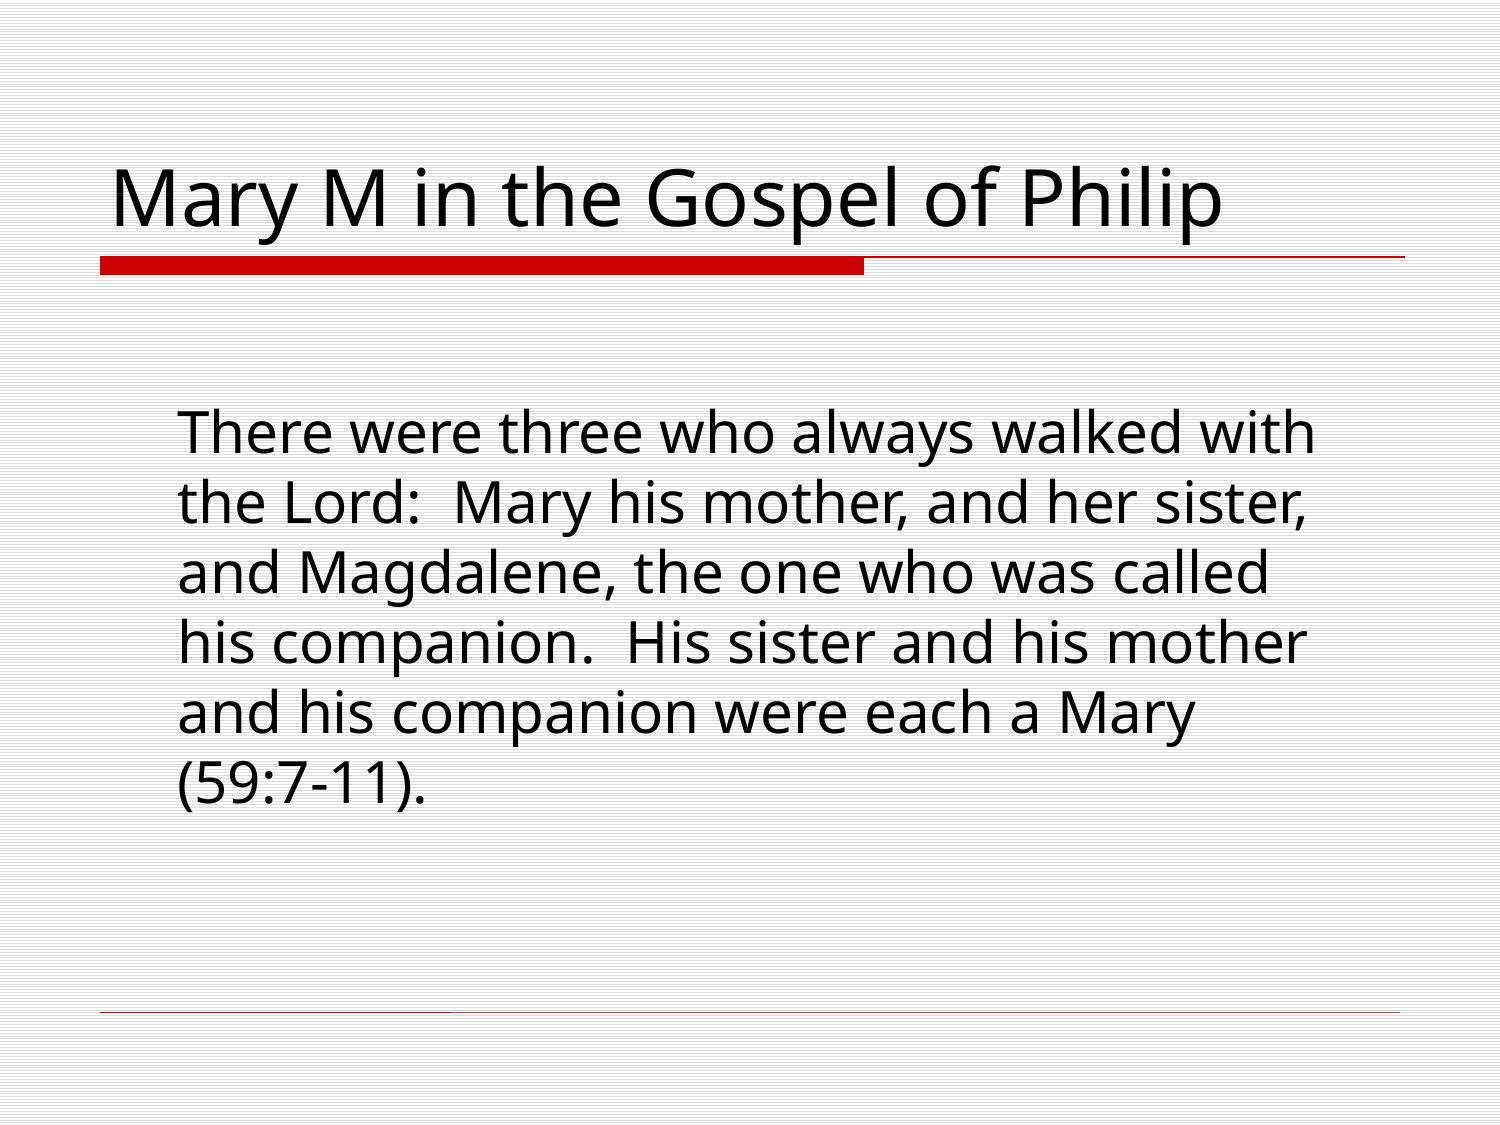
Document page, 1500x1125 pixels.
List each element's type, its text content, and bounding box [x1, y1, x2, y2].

text_box There were three who always walked with the Lord: Mary his mother, and her sister, and Magdalene, the one who was called his companion. His sister and his mother and his companion were each a Mary (59:7-11). [162, 387, 1350, 823]
title Mary M in the Gospel of Philip [94, 50, 1407, 250]
